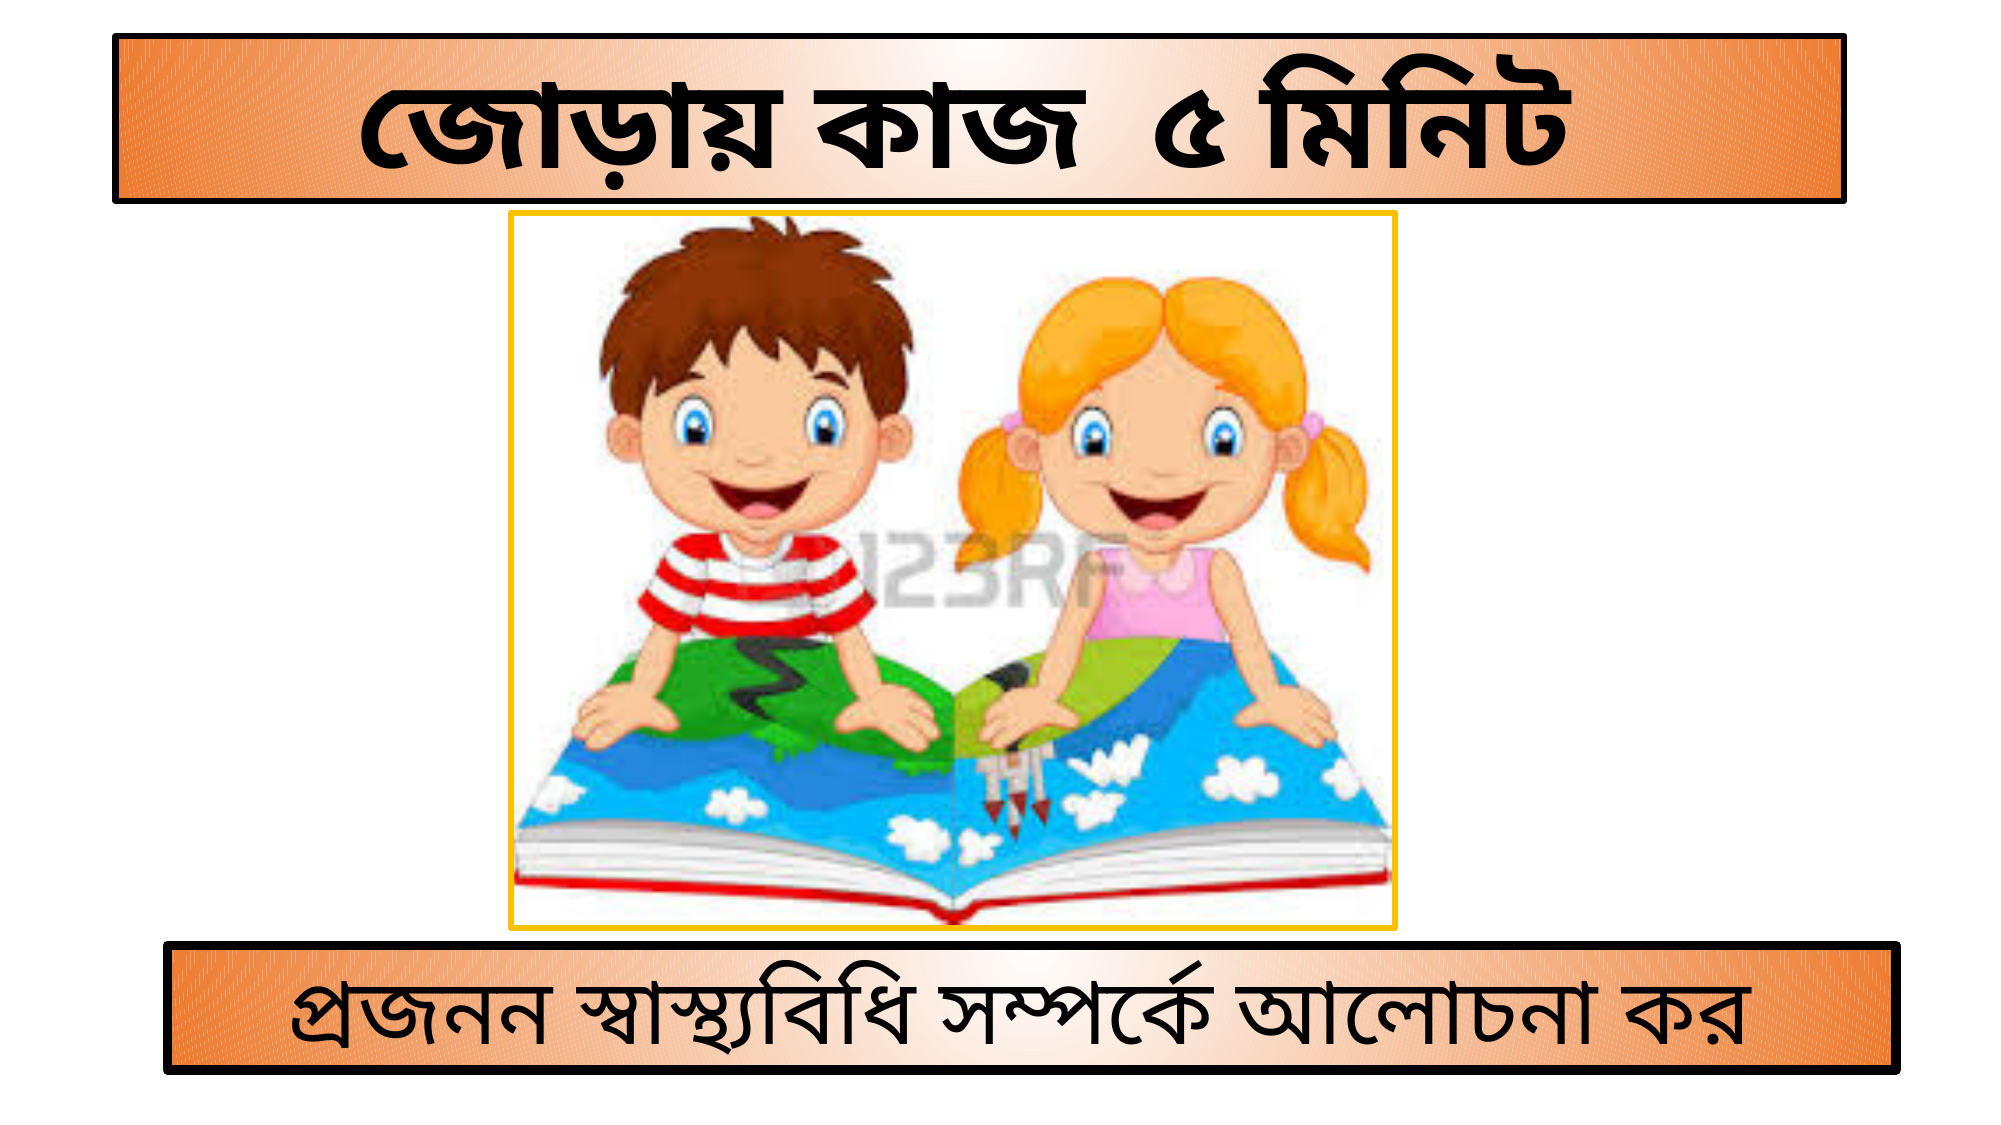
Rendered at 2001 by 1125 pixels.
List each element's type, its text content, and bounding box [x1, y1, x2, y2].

text_box জোড়ায় কাজ ৫ মিনিট [115, 36, 1845, 201]
text_box প্রজনন স্বাস্থ্যবিধি সম্পর্কে আলোচনা কর [167, 945, 1897, 1070]
picture [513, 215, 1392, 926]
